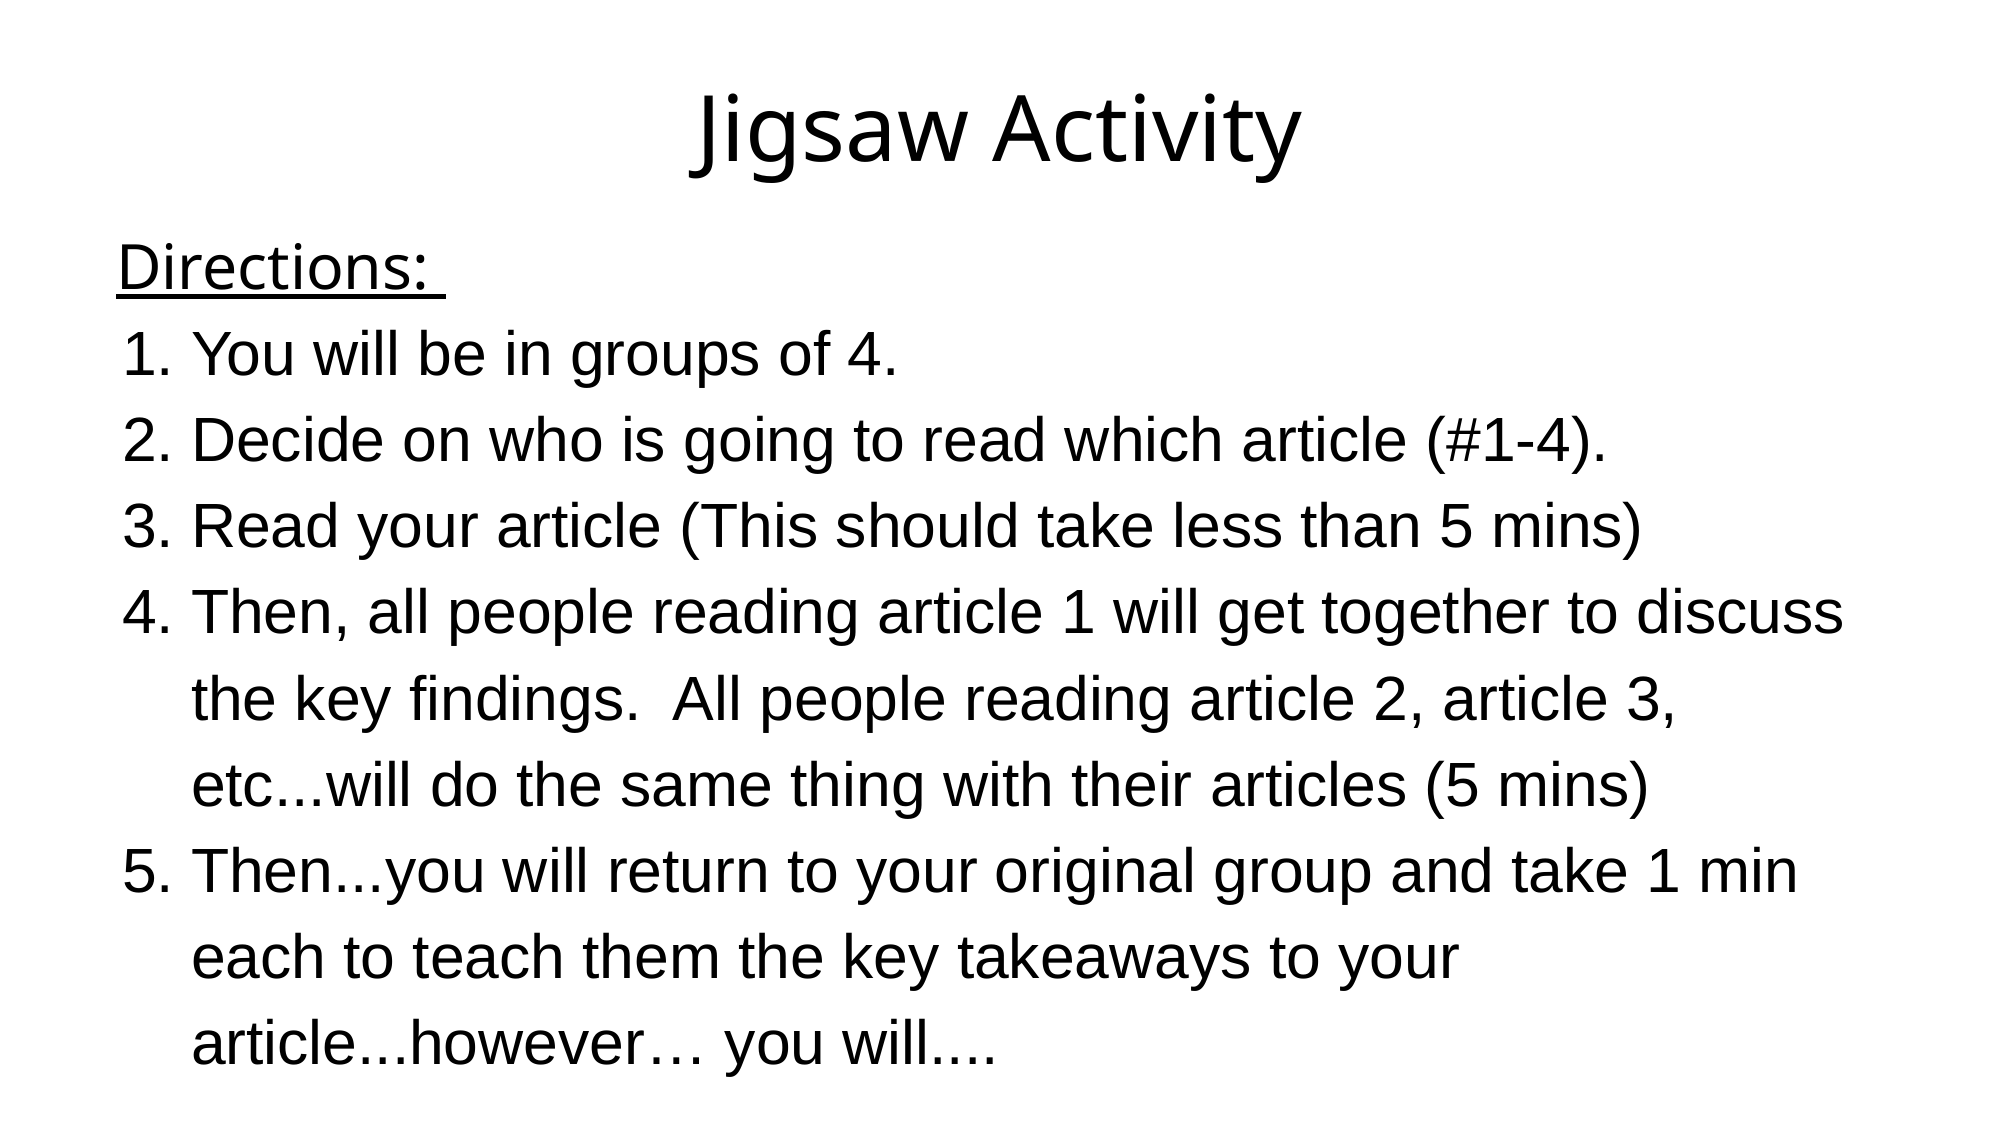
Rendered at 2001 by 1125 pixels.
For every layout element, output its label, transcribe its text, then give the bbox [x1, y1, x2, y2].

text_box Directions: You will be in groups of 4. Decide on who is going to read which article (#1-4). Read your article (This should take less than 5 mins) Then, all people reading article 1 will get together to discuss the key findings. All people reading article 2, article 3, etc...will do the same thing with their articles (5 mins) Then...you will return to your original group and take 1 min each to teach them the key takeaways to your article...however… you will.... [101, 200, 1916, 947]
title Jigsaw Activity [137, 22, 1863, 200]
